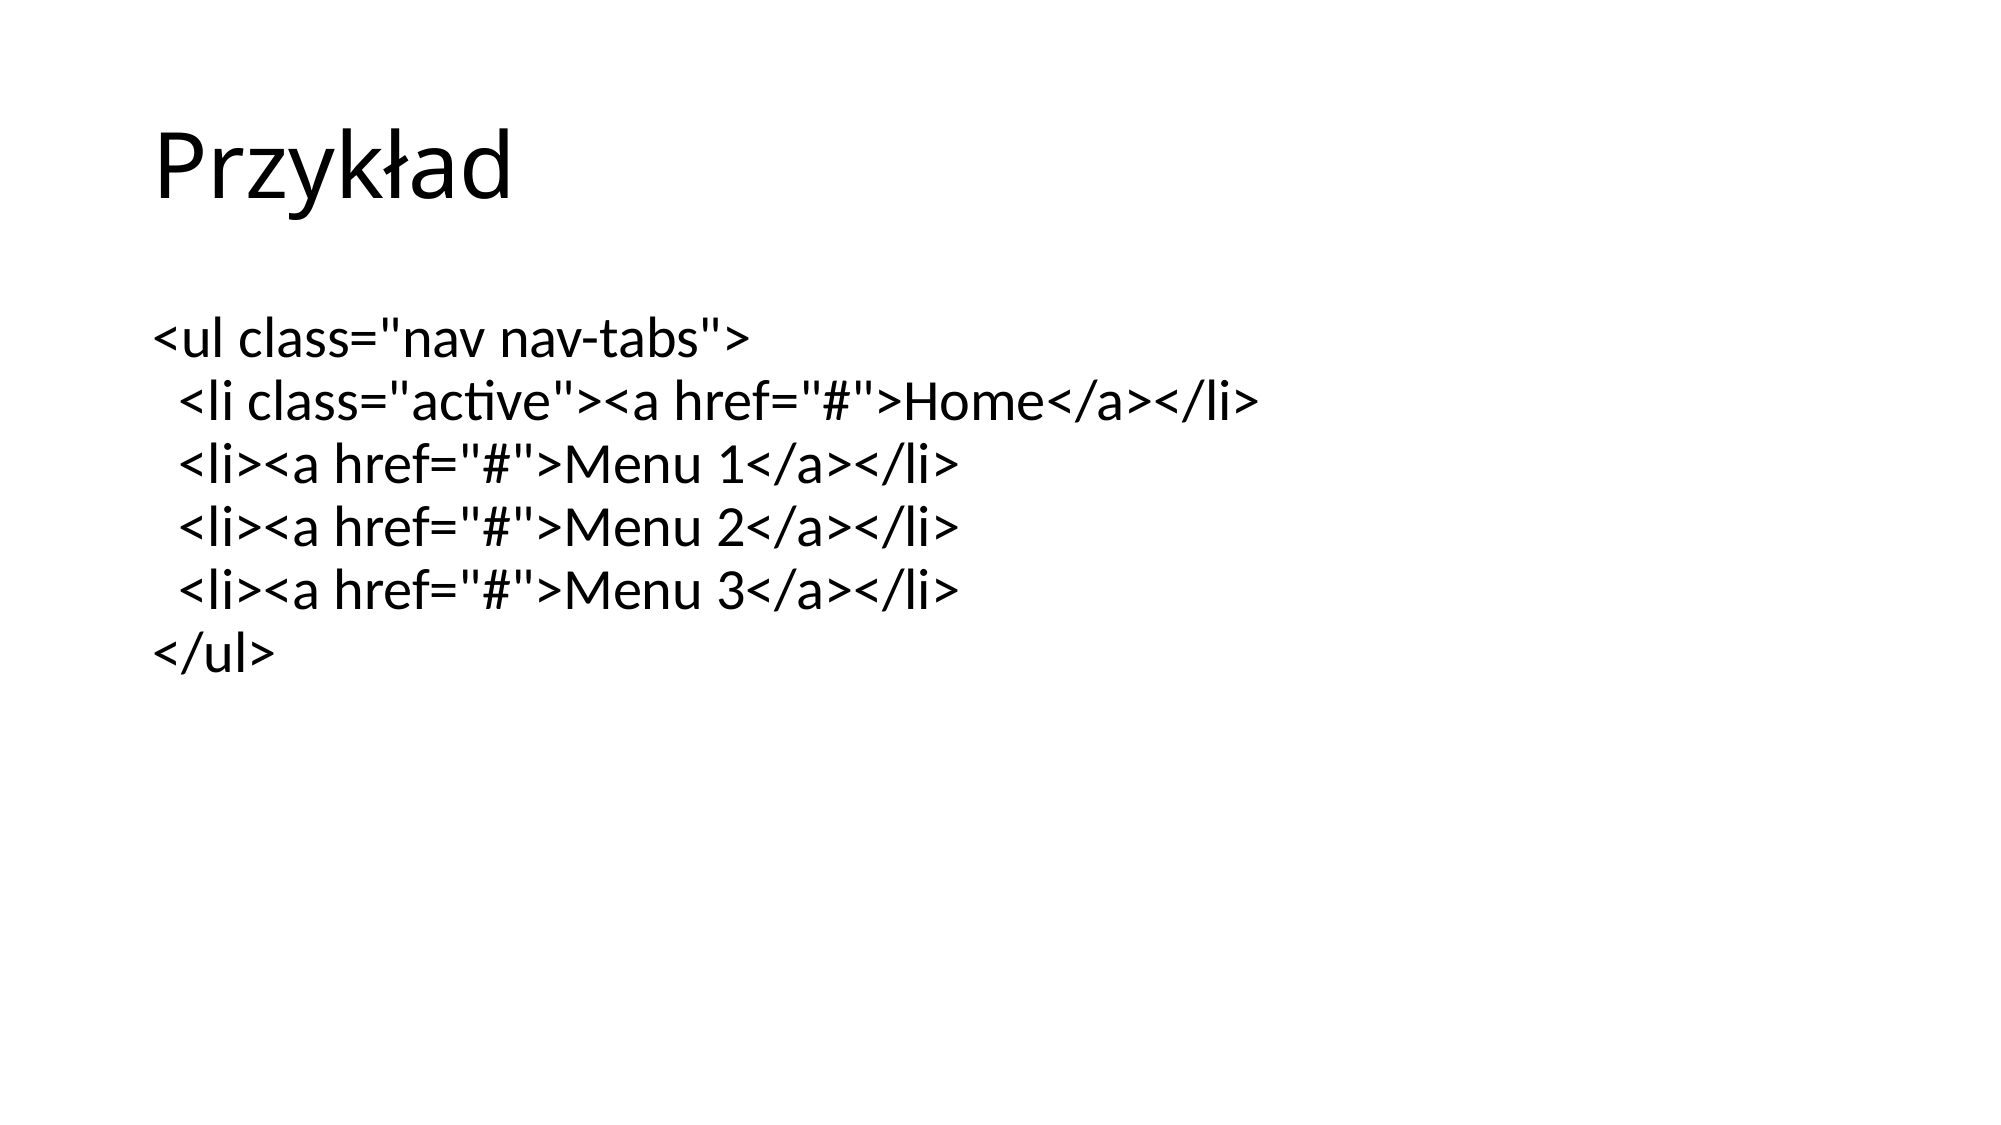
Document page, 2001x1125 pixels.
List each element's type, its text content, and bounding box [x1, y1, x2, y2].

list <ul class="nav nav-tabs"> <li class="active"><a href="#">Home</a></li> <li><a href="#">Menu 1</a></li> <li><a href="#">Menu 2</a></li> <li><a href="#">Menu 3</a></li> </ul> [137, 299, 1863, 1014]
title Przykład [137, 59, 1863, 278]
